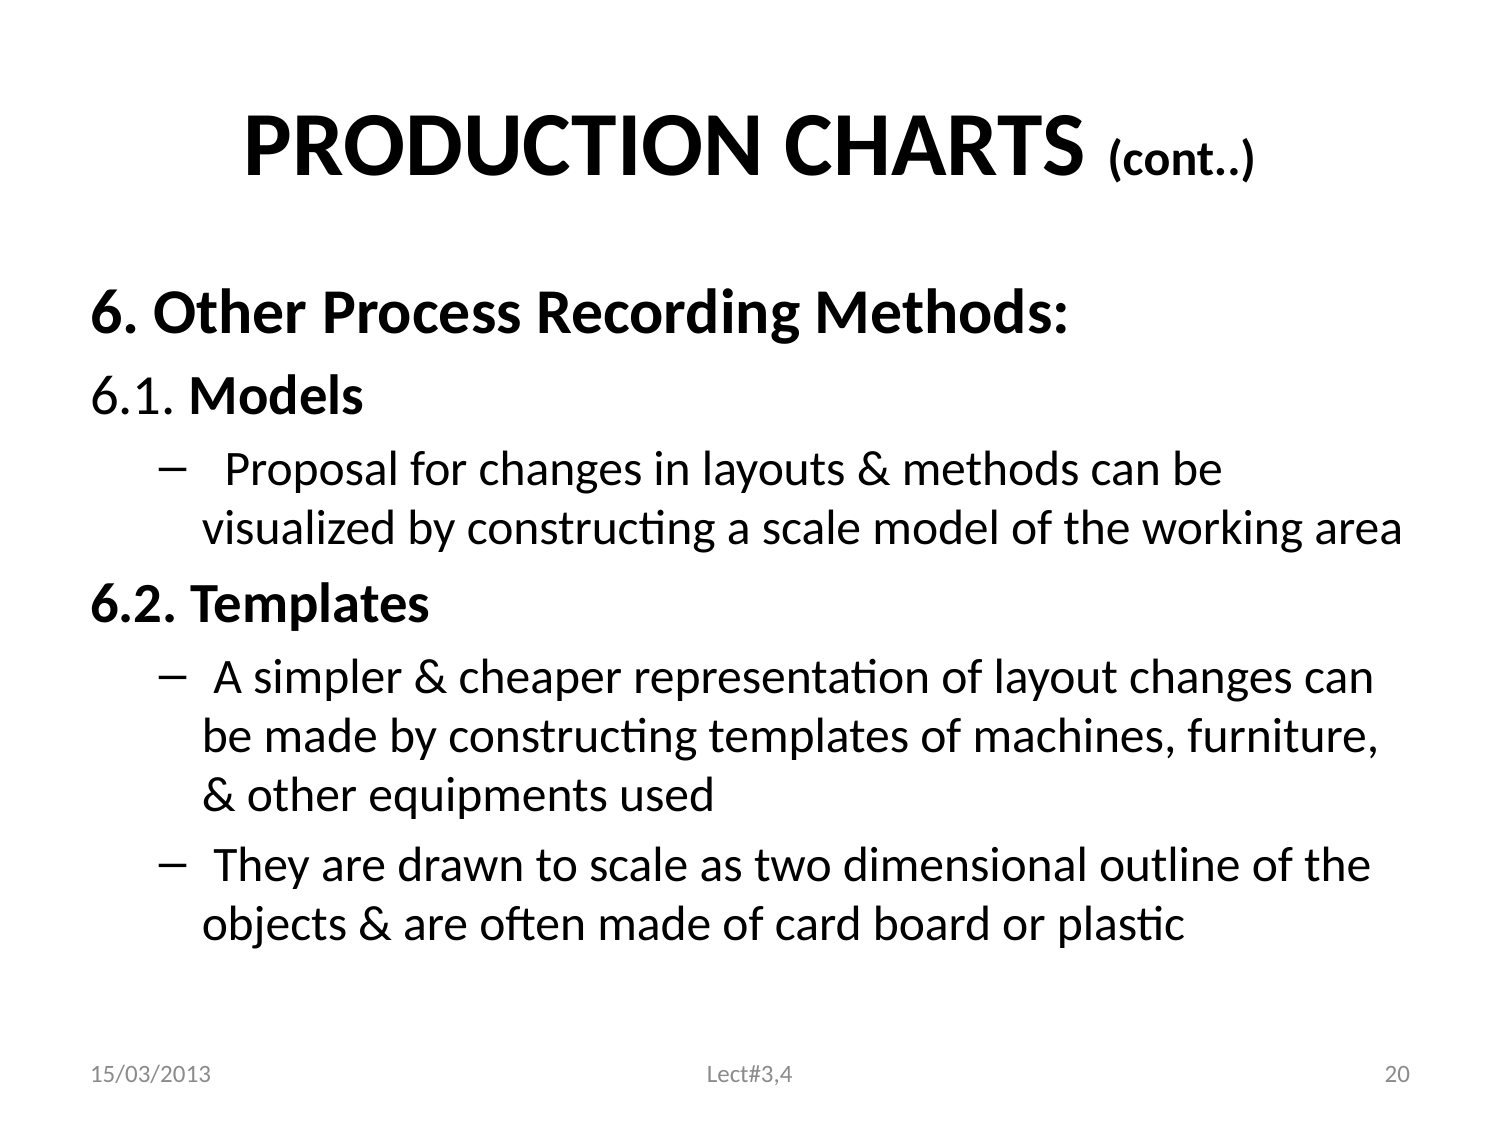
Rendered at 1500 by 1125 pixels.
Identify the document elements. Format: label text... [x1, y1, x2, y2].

footer Lect#3,4 [512, 1042, 988, 1103]
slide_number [75, 1042, 425, 1103]
list 6. Other Process Recording Methods: 6.1. Models Proposal for changes in layouts & methods can be visualized by constructing a scale model of the working area 6.2. Templates A simpler & cheaper representation of layout changes can be made by constructing templates of machines, furniture, & other equipments used They are drawn to scale as two dimensional outline of the objects & are often made of card board or plastic [75, 262, 1425, 1005]
slide_number 20 [1074, 1042, 1425, 1103]
title PRODUCTION CHARTS (cont..) [75, 45, 1425, 233]
